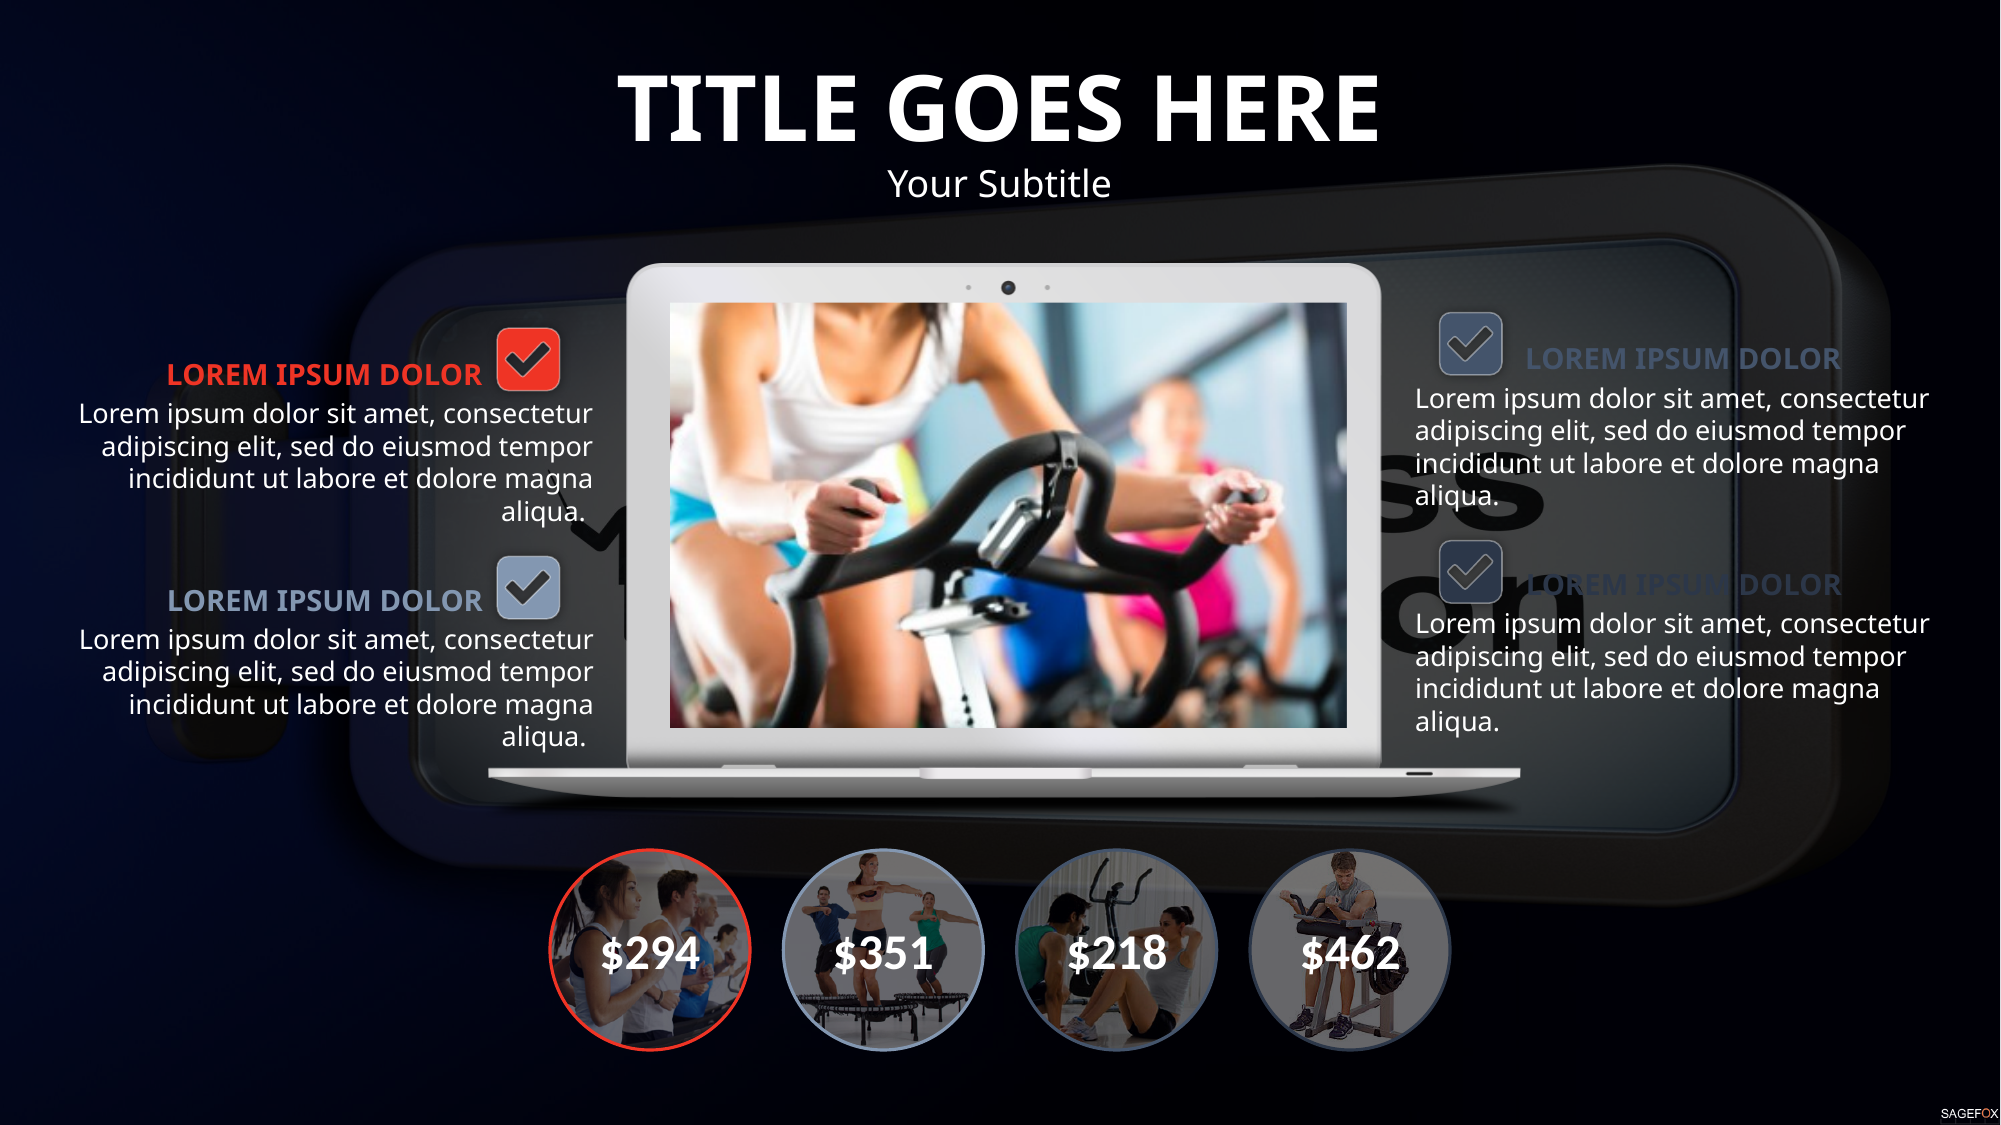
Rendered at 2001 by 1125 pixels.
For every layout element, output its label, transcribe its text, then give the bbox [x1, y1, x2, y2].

text_box $351 [783, 849, 984, 1051]
text_box $294 [549, 849, 751, 1051]
text_box LOREM IPSUM DOLOR Lorem ipsum dolor sit amet, consectetur adipiscing elit, sed do eiusmod tempor incididunt ut labore et dolore magna aliqua. [1522, 333, 1967, 519]
text_box LOREM IPSUM DOLOR Lorem ipsum dolor sit amet, consectetur adipiscing elit, sed do eiusmod tempor incididunt ut labore et dolore magna aliqua. [41, 574, 486, 760]
text_box LOREM IPSUM DOLOR Lorem ipsum dolor sit amet, consectetur adipiscing elit, sed do eiusmod tempor incididunt ut labore et dolore magna aliqua. [1522, 558, 1968, 744]
picture [0, 0, 2001, 1125]
text_box $218 [1016, 849, 1217, 1051]
text_box LOREM IPSUM DOLOR Lorem ipsum dolor sit amet, consectetur adipiscing elit, sed do eiusmod tempor incididunt ut labore et dolore magna aliqua. [41, 349, 486, 535]
text_box $462 [1250, 849, 1451, 1051]
text_box TITLE GOES HERE Your Subtitle [548, 42, 1452, 212]
